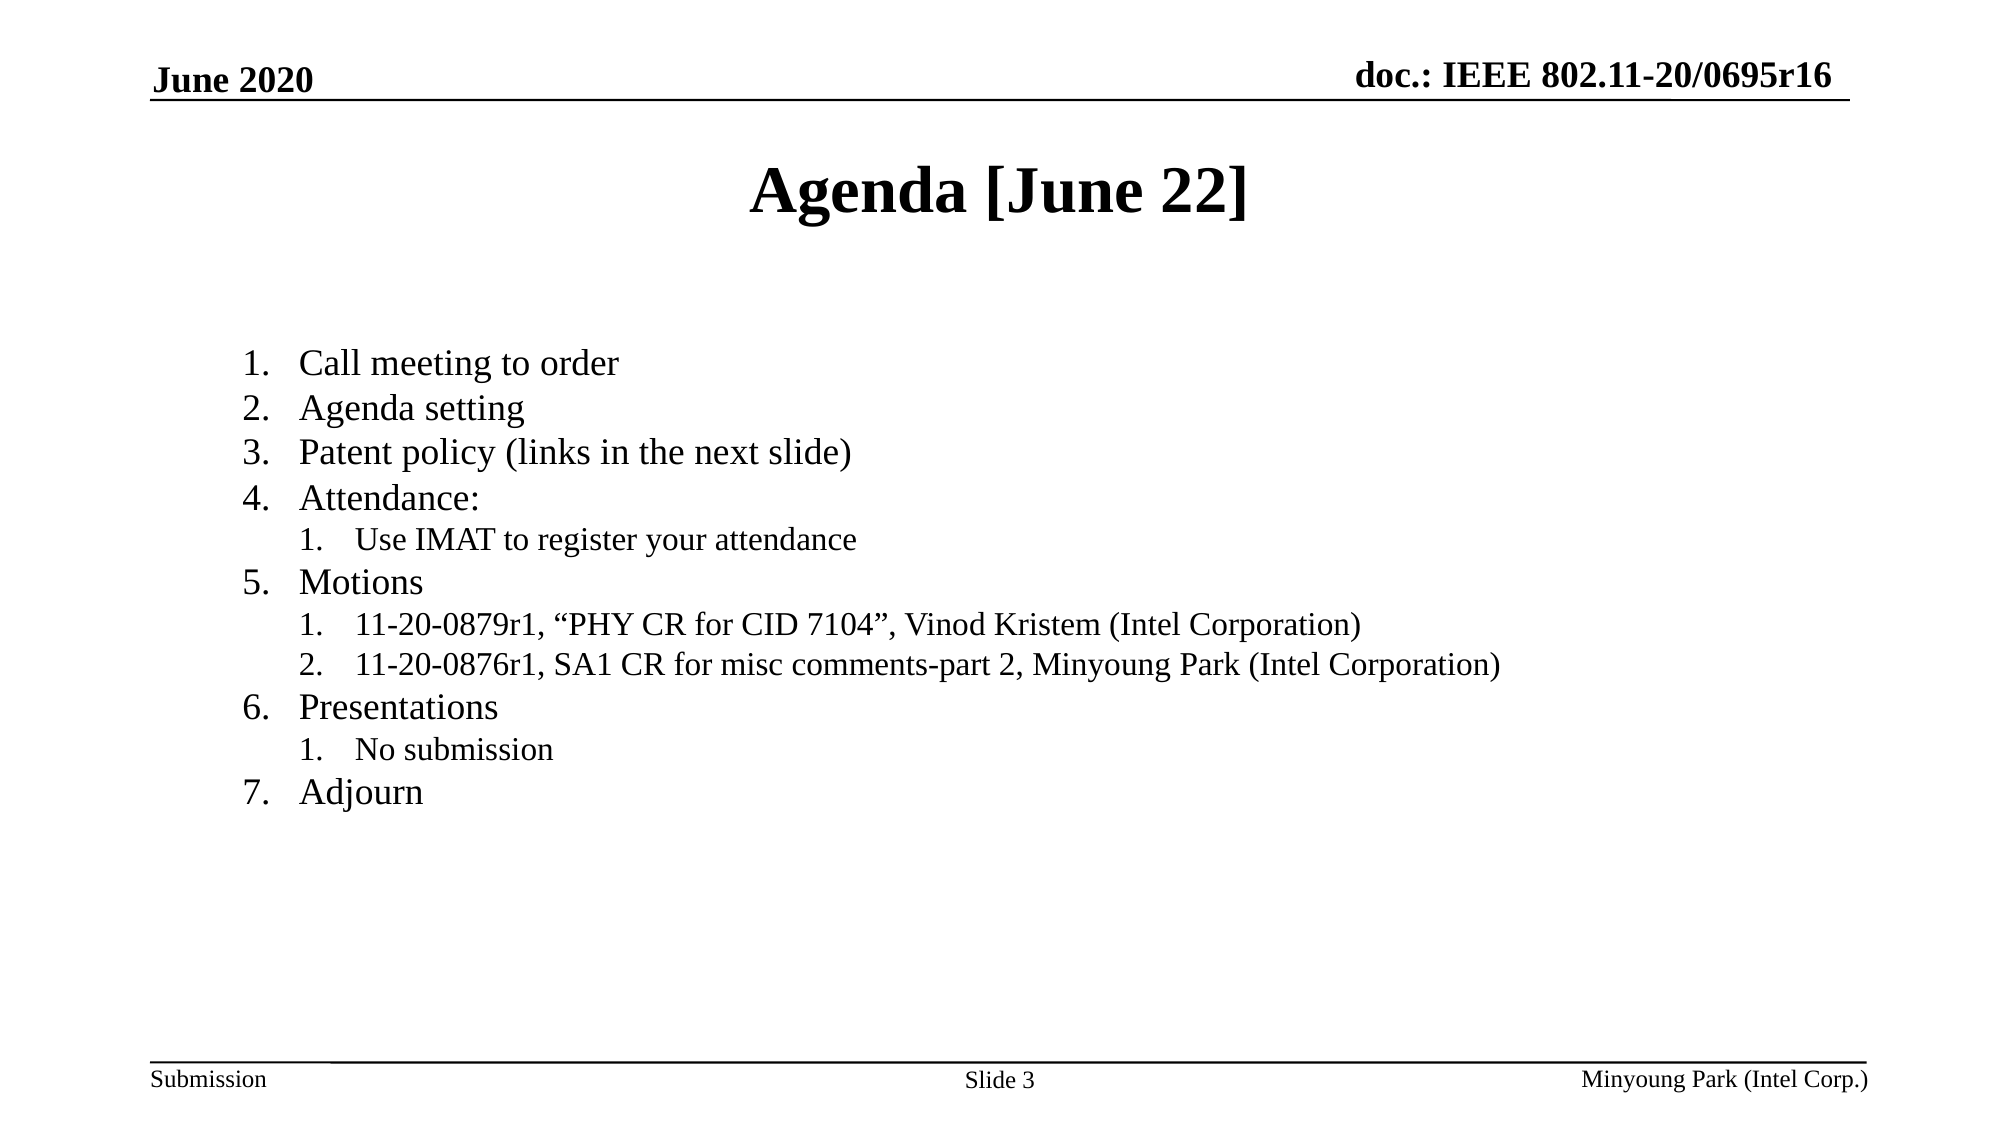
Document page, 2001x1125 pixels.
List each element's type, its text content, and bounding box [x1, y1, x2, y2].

title Agenda [June 22] [362, 99, 1638, 271]
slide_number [152, 54, 347, 101]
list Call meeting to order Agenda setting Patent policy (links in the next slide) Attendance: Use IMAT to register your attendance Motions 11-20-0879r1, “PHY CR for CID 7104”, Vinod Kristem (Intel Corporation) 11-20-0876r1, SA1 CR for misc comments-part 2, Minyoung Park (Intel Corporation) Presentations No submission Adjourn [152, 299, 1850, 1064]
slide_number Slide 3 [957, 1063, 1042, 1095]
footer Minyoung Park (Intel Corp.) [1266, 1061, 1869, 1093]
